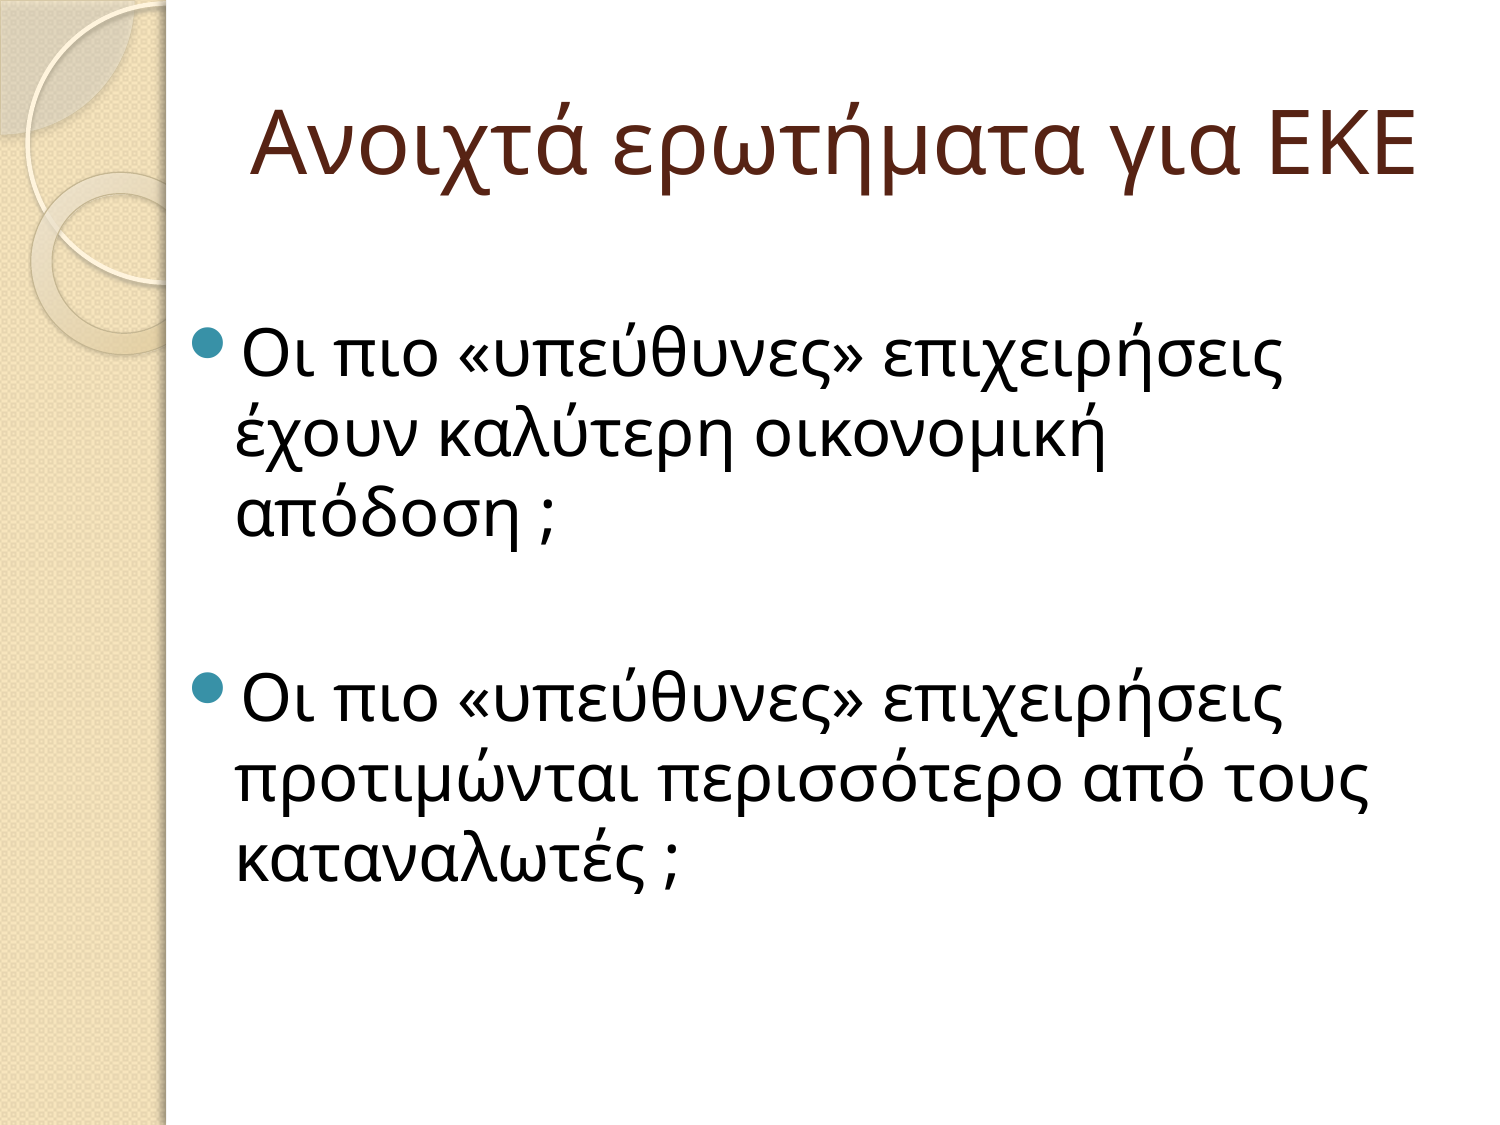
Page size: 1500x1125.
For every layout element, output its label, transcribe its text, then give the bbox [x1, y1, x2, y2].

title Ανοιχτά ερωτήματα για ΕΚΕ [235, 45, 1466, 233]
list Οι πιο «υπεύθυνες» επιχειρήσεις έχουν καλύτερη οικονομική απόδοση ; Οι πιο «υπεύθυνες» επιχειρήσεις προτιμώνται περισσότερο από τους καταναλωτές ; [159, 302, 1459, 1005]
